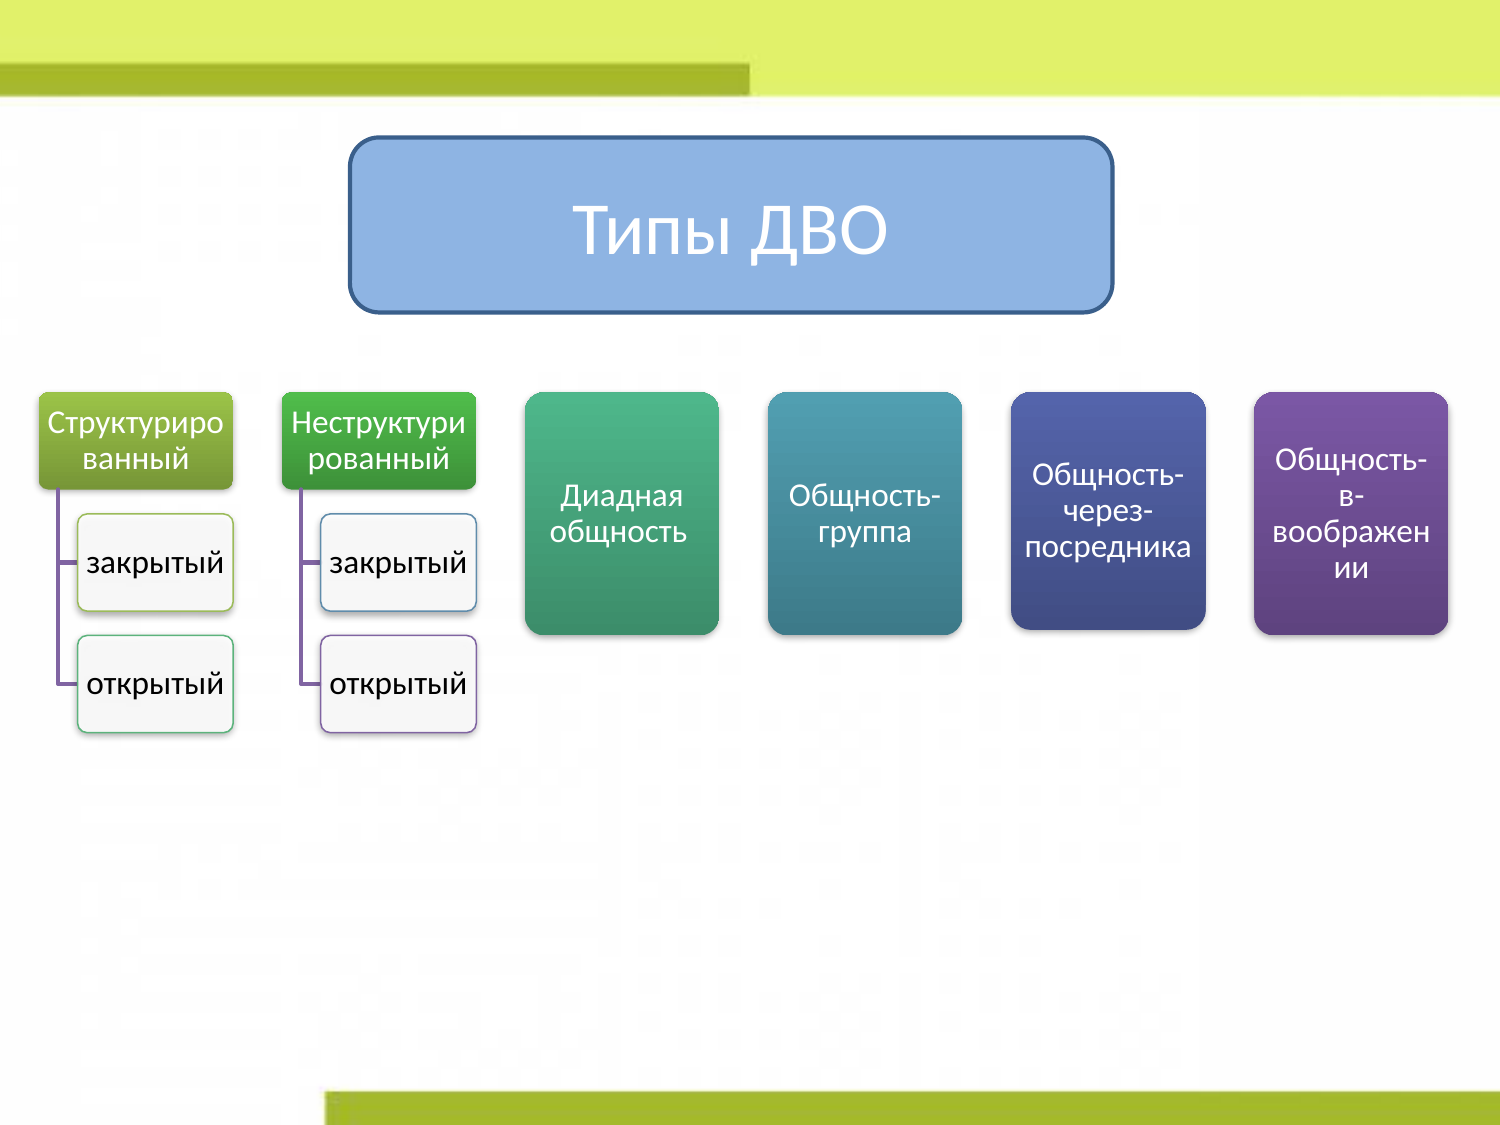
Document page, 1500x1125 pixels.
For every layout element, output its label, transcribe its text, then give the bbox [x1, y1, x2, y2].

text_box Типы ДВО [347, 135, 1115, 227]
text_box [37, 228, 1451, 897]
picture [0, 0, 1500, 1125]
